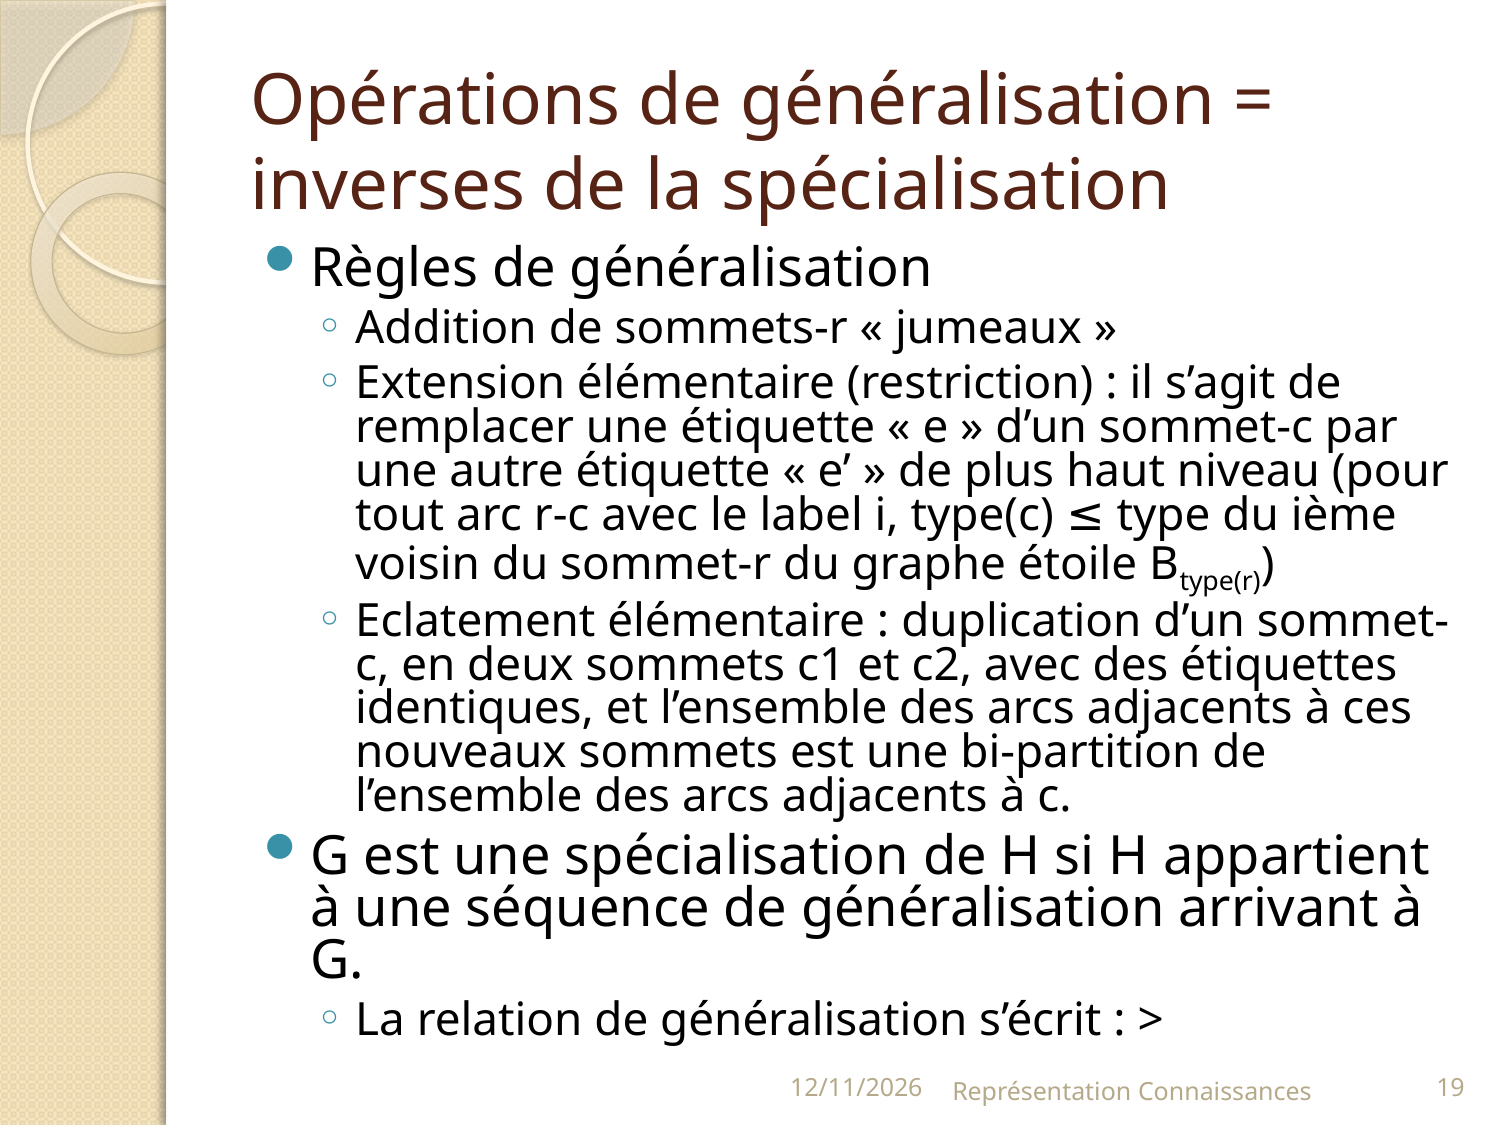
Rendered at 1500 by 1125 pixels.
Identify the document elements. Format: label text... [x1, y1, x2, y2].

slide_number 19 [1413, 1034, 1488, 1113]
list Règles de généralisation Addition de sommets-r « jumeaux » Extension élémentaire (restriction) : il s’agit de remplacer une étiquette « e » d’un sommet-c par une autre étiquette « e’ » de plus haut niveau (pour tout arc r-c avec le label i, type(c) ≤ type du ième voisin du sommet-r du graphe étoile Btype(r)) Eclatement élémentaire : duplication d’un sommet-c, en deux sommets c1 et c2, avec des étiquettes identiques, et l’ensemble des arcs adjacents à ces nouveaux sommets est une bi-partition de l’ensemble des arcs adjacents à c. G est une spécialisation de H si H appartient à une séquence de généralisation arrivant à G. La relation de généralisation s’écrit : > [235, 237, 1466, 1025]
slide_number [587, 1034, 937, 1113]
title Opérations de généralisation = inverses de la spécialisation [235, 45, 1466, 233]
footer Représentation Connaissances [937, 1034, 1413, 1113]
